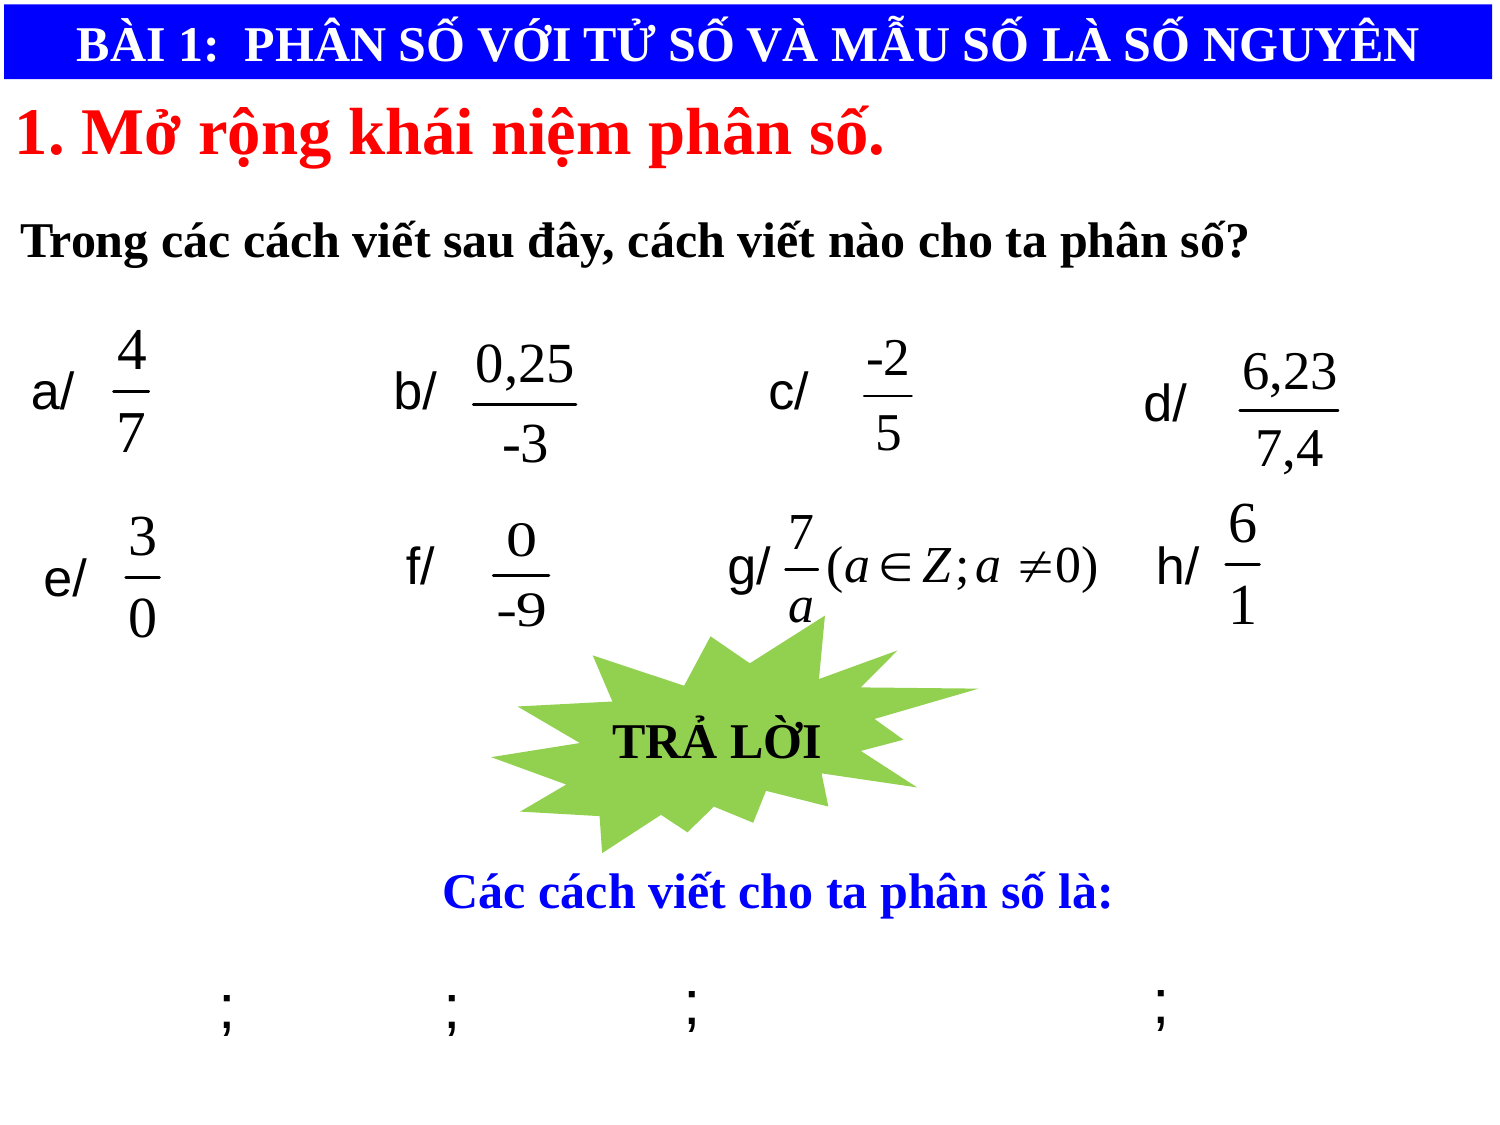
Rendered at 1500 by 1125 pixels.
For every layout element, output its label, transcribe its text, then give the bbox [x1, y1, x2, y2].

text_box TRẢ LỜI [491, 636, 979, 850]
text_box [103, 312, 164, 467]
text_box ; [668, 954, 756, 1045]
text_box Trong các cách viết sau đây, cách viết nào cho ta phân số? [5, 199, 1468, 275]
text_box h/ [1141, 524, 1210, 603]
text_box g/ [712, 524, 771, 603]
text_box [776, 499, 1106, 635]
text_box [463, 328, 587, 476]
text_box a/ [16, 349, 98, 428]
text_box ; [428, 958, 517, 1048]
text_box d/ [1128, 362, 1225, 440]
text_box BÀI 1: PHÂN SỐ VỚI TỬ SỐ VÀ MẪU SỐ LÀ SỐ NGUYÊN [4, 4, 1493, 80]
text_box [482, 508, 561, 638]
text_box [854, 324, 923, 463]
text_box 1. Mở rộng khái niệm phân số. [0, 80, 1075, 176]
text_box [1215, 487, 1270, 638]
text_box e/ [28, 537, 110, 615]
text_box c/ [753, 349, 849, 428]
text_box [115, 499, 170, 651]
text_box ; [1137, 953, 1225, 1044]
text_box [1230, 337, 1350, 488]
text_box Các cách viết cho ta phân số là: [66, 850, 1492, 926]
text_box f/ [391, 524, 454, 603]
text_box ; [203, 959, 292, 1049]
text_box b/ [378, 349, 458, 428]
